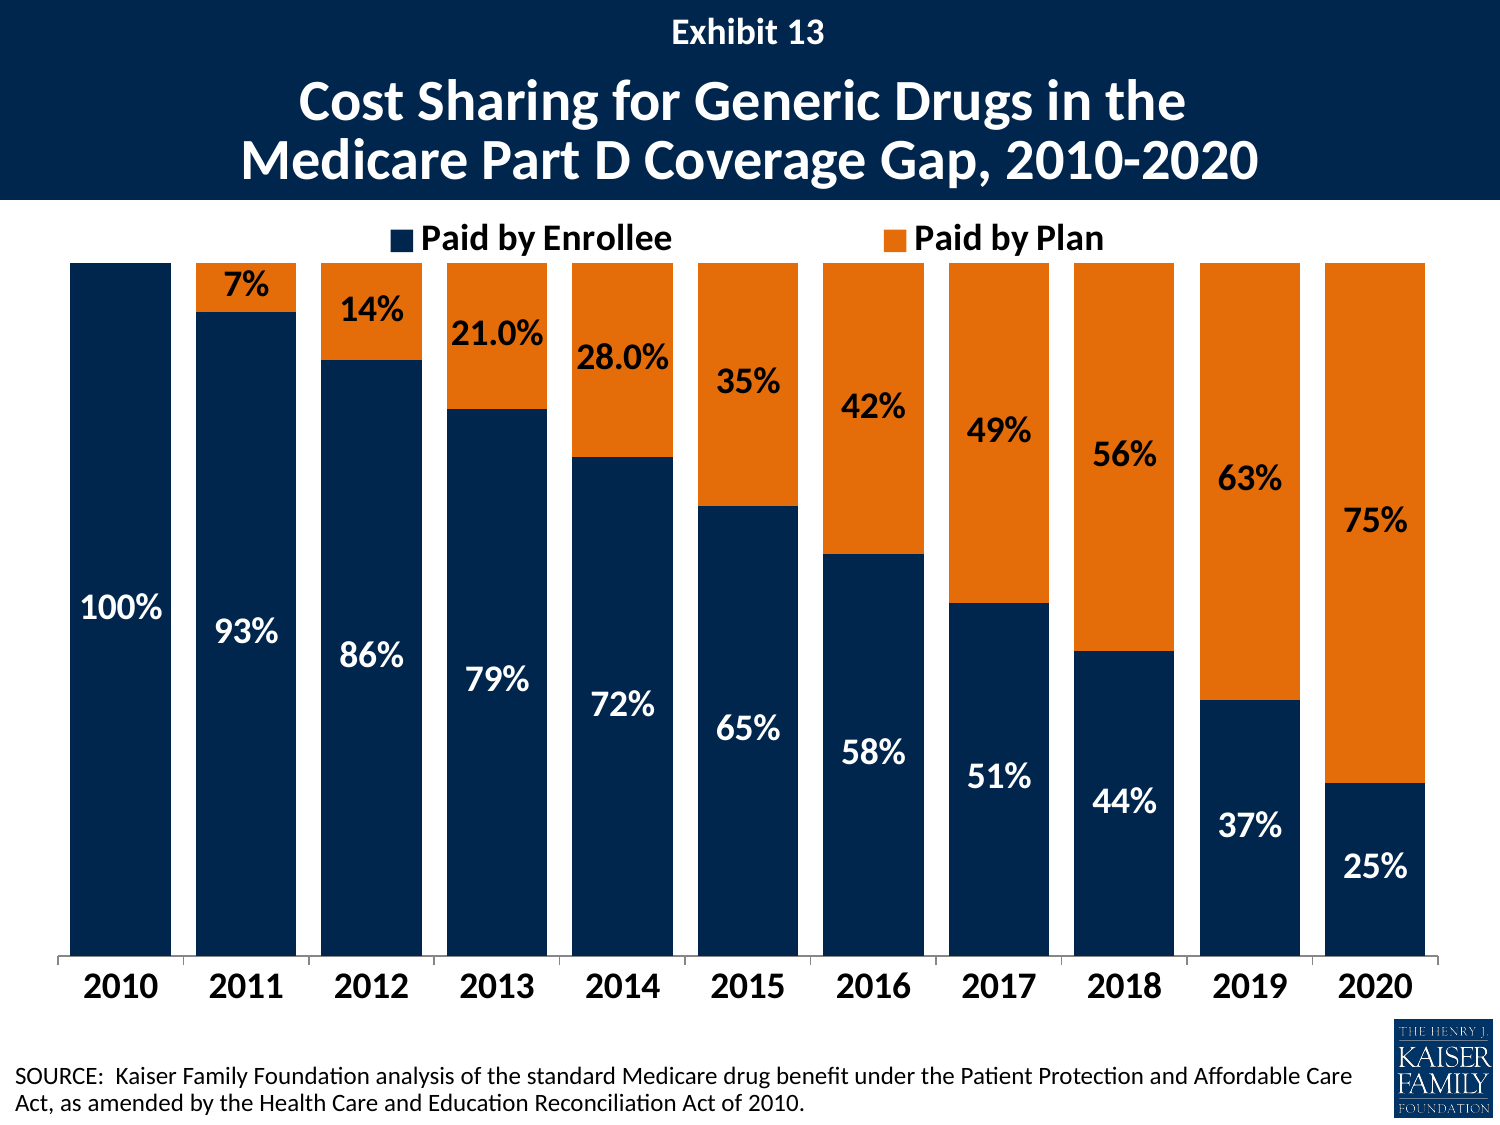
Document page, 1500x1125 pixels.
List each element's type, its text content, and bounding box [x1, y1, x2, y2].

chart [28, 182, 1467, 1026]
text_box Exhibit 13 [654, 0, 842, 60]
picture [1394, 1019, 1493, 1118]
text_box SOURCE: Kaiser Family Foundation analysis of the standard Medicare drug benefit under the Patient Protection and Affordable Care Act, as amended by the Health Care and Education Reconciliation Act of 2010. [0, 1055, 1400, 1125]
title Cost Sharing for Generic Drugs in the Medicare Part D Coverage Gap, 2010-2020 [0, 0, 1500, 201]
